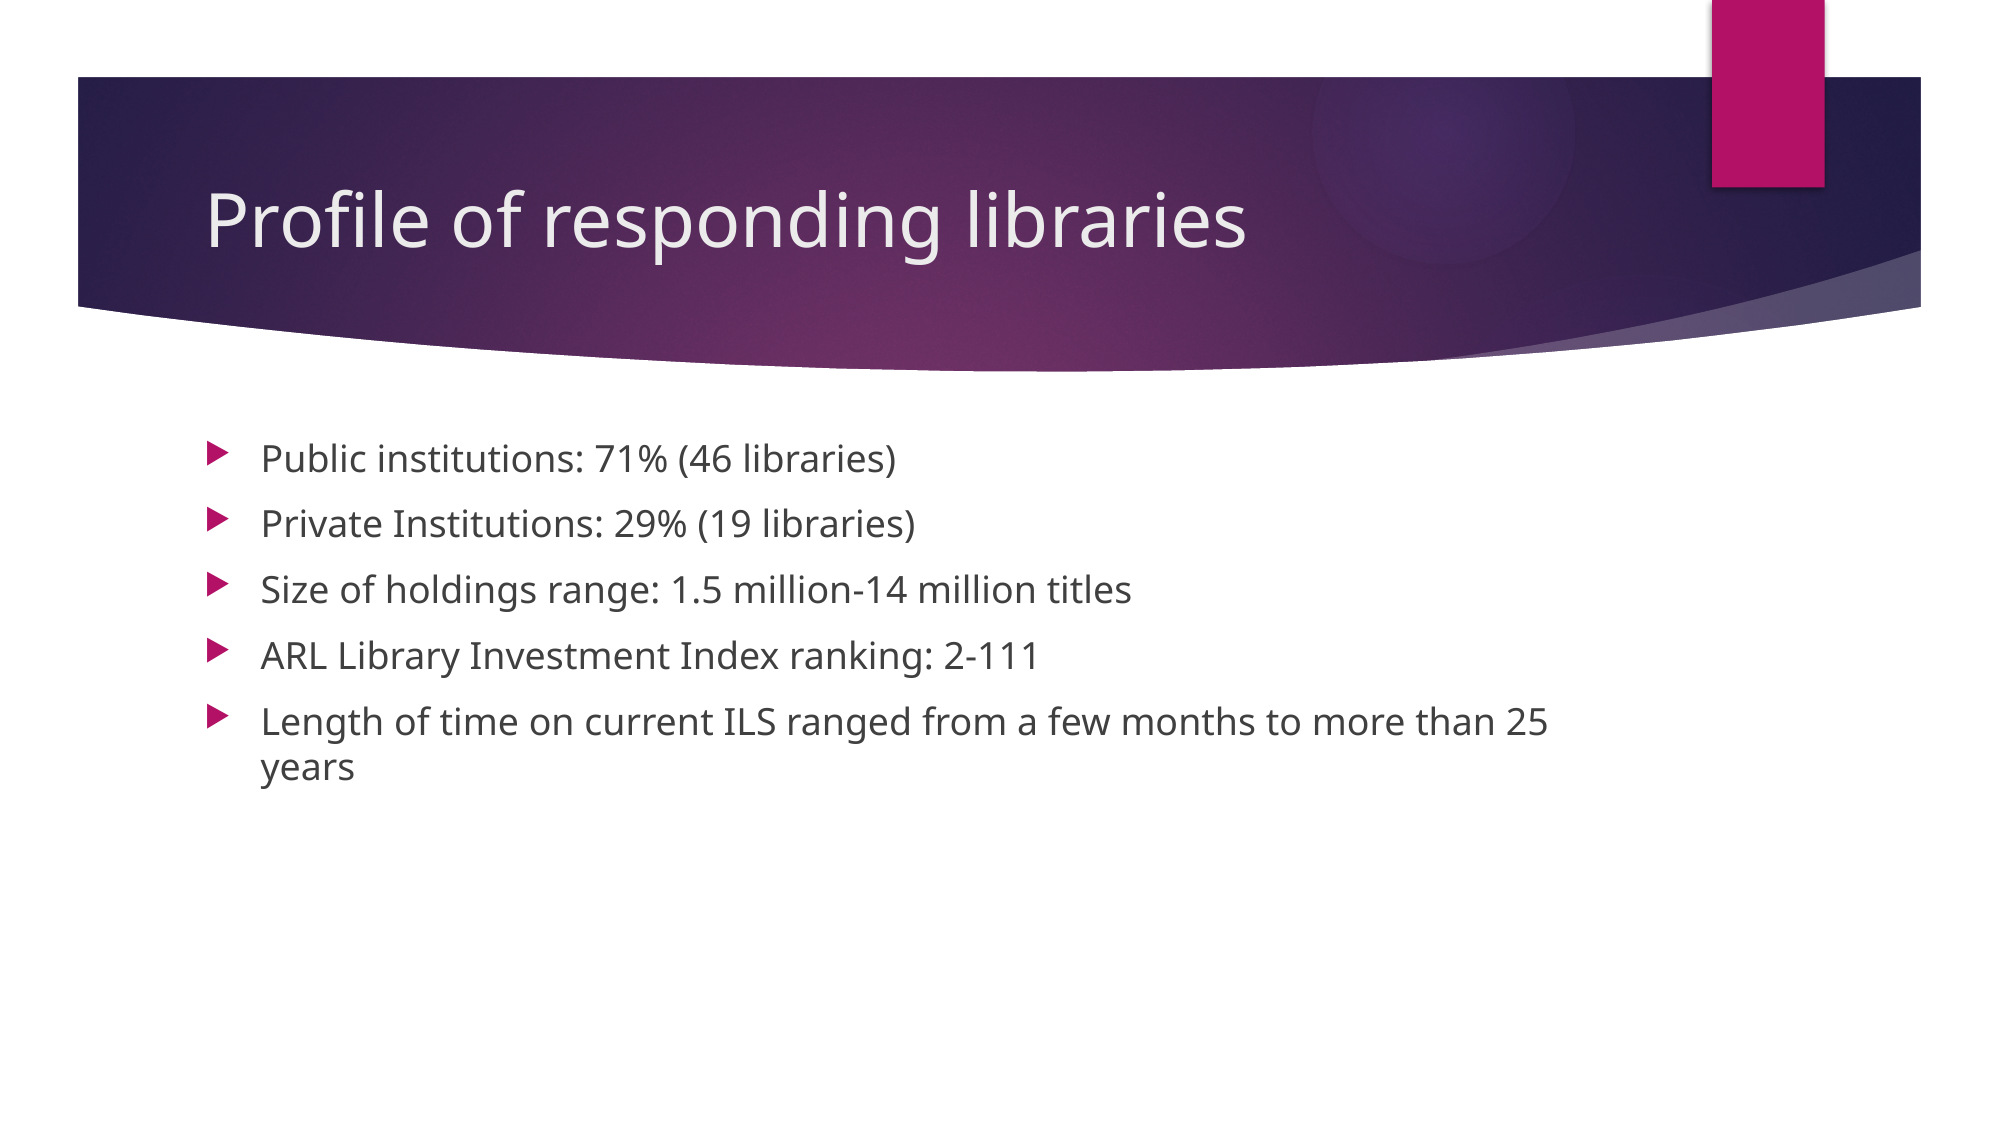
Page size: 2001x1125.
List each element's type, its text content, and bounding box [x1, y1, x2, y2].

title Profile of responding libraries [189, 159, 1627, 276]
list Public institutions: 71% (46 libraries) Private Institutions: 29% (19 libraries) Size of holdings range: 1.5 million-14 million titles ARL Library Investment Index ranking: 2-111 Length of time on current ILS ranged from a few months to more than 25 years [189, 427, 1638, 988]
